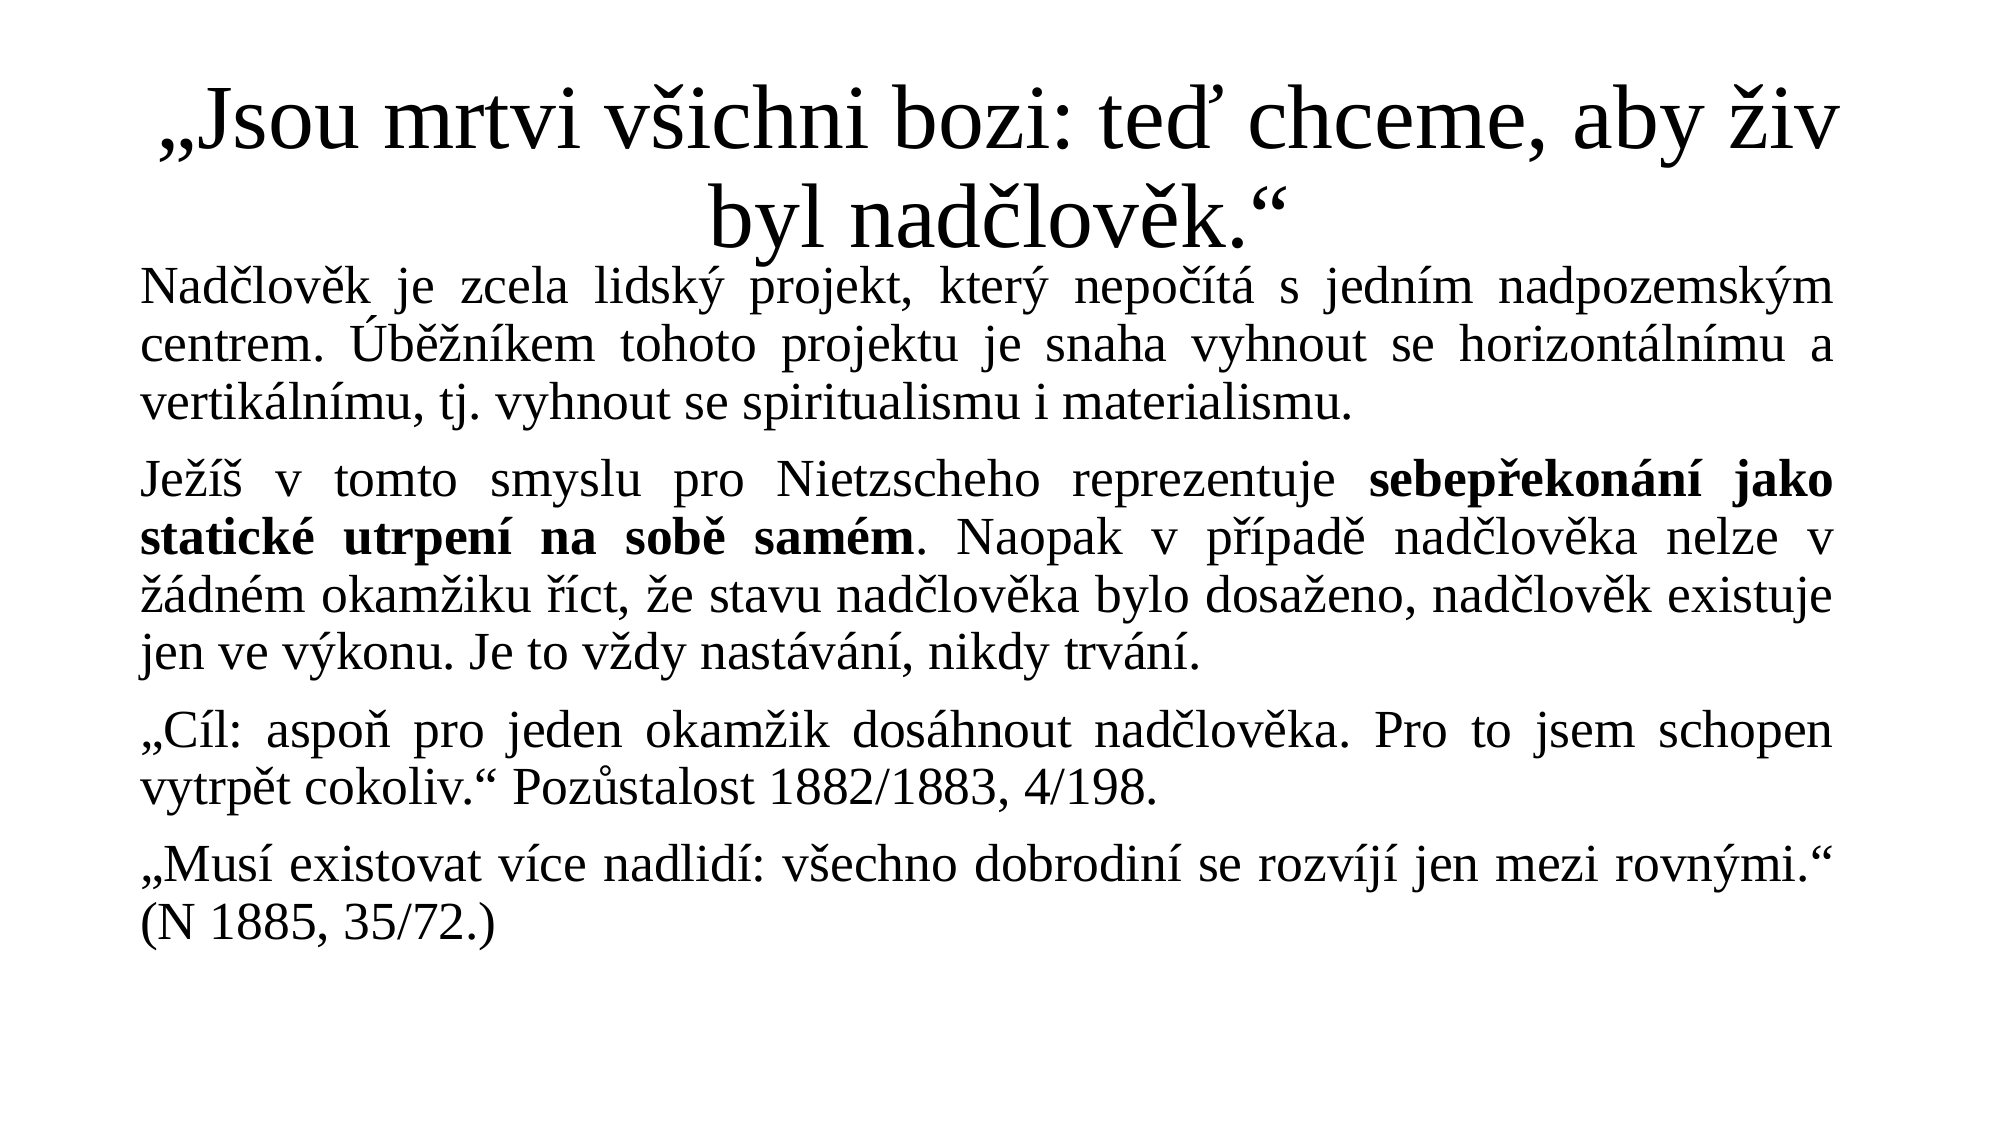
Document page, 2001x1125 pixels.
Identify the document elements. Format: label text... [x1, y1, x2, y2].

title „Jsou mrtvi všichni bozi: teď chceme, aby živ byl nadčlověk.“ [137, 59, 1863, 278]
list Nadčlověk je zcela lidský projekt, který nepočítá s jedním nadpozemským centrem. Úběžníkem tohoto projektu je snaha vyhnout se horizontálnímu a vertikálnímu, tj. vyhnout se spiritualismu i materialismu. Ježíš v tomto smyslu pro Nietzscheho reprezentuje sebepřekonání jako statické utrpení na sobě samém. Naopak v případě nadčlověka nelze v žádném okamžiku říct, že stavu nadčlověka bylo dosaženo, nadčlověk existuje jen ve výkonu. Je to vždy nastávání, nikdy trvání. „Cíl: aspoň pro jeden okamžik dosáhnout nadčlověka. Pro to jsem schopen vytrpět cokoliv.“ Pozůstalost 1882/1883, 4/198. „Musí existovat více nadlidí: všechno dobrodiní se rozvíjí jen mezi rovnými.“ (N 1885, 35/72.) [125, 250, 1850, 965]
